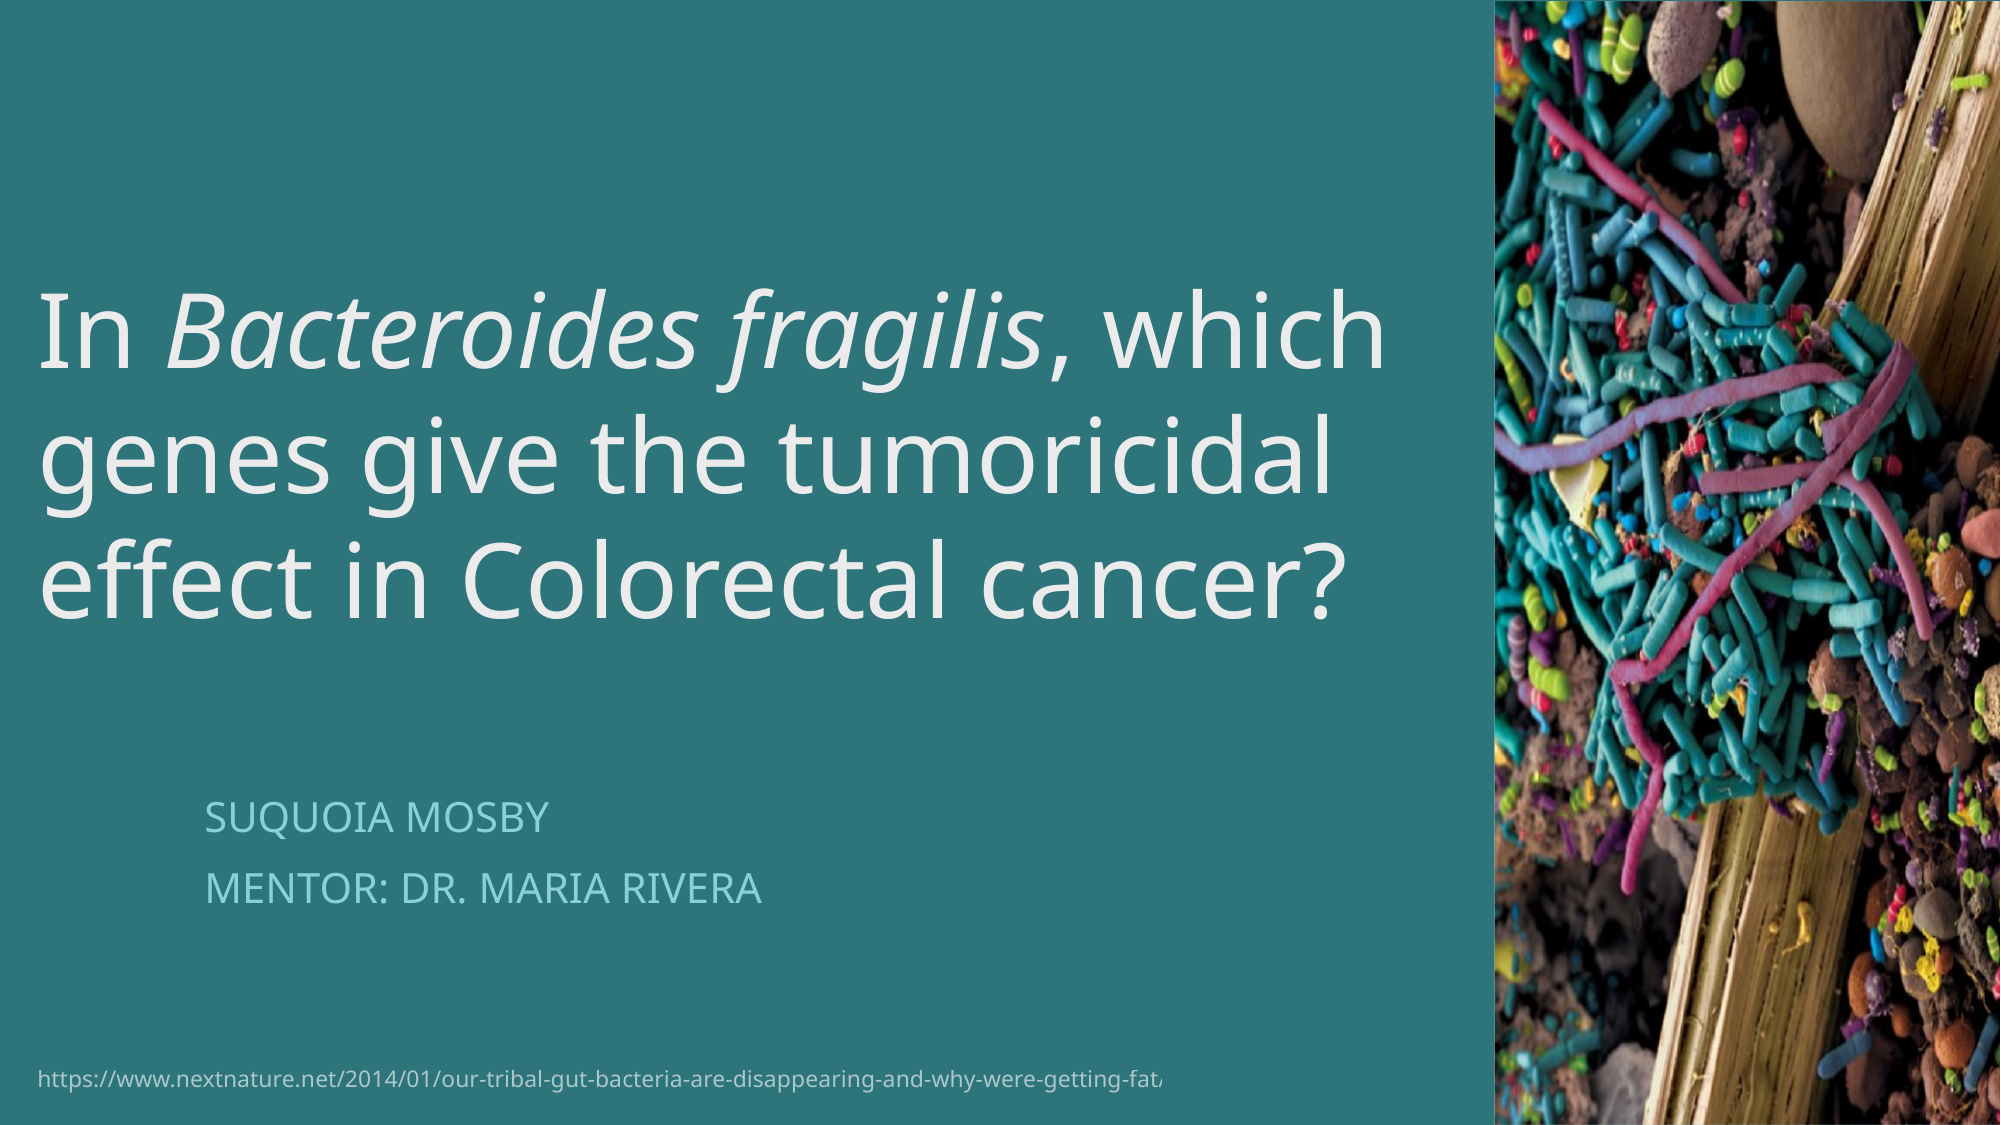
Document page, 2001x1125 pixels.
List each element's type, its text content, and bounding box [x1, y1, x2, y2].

picture [1197, 2, 2000, 1124]
footer https://www.nextnature.net/2014/01/our-tribal-gut-bacteria-are-disappearing-and-why-were-getting-fat/ [22, 1035, 1223, 1100]
title In Bacteroides fragilis, which genes give the tumoricidal effect in Colorectal cancer? [22, 45, 1638, 647]
subtitle Suquoia Mosby Mentor: Dr. maria rivera [189, 783, 1638, 988]
